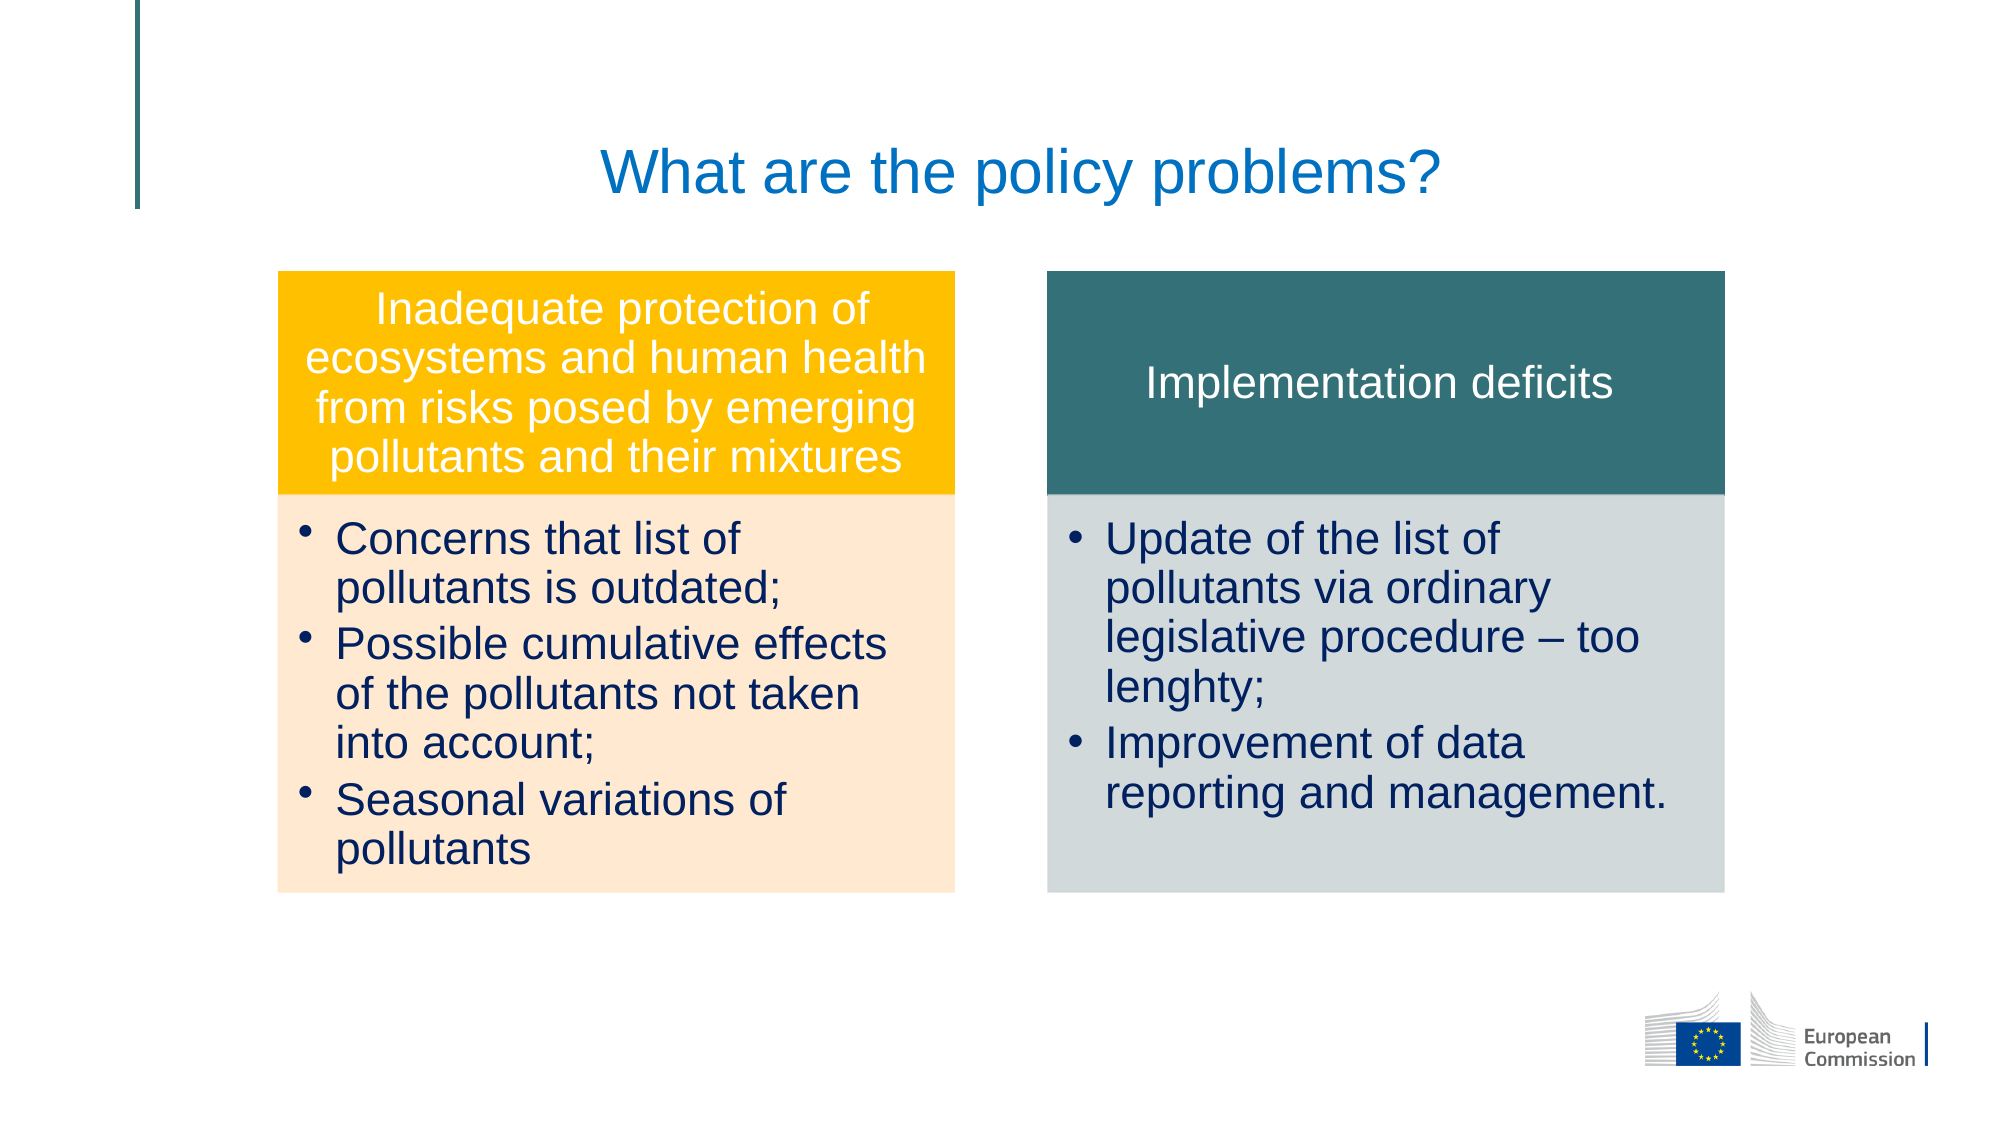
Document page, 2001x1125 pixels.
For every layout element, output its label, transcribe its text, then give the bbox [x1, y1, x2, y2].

title What are the policy problems? [159, 79, 1885, 208]
text_box [158, 255, 1767, 1125]
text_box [278, 256, 1724, 908]
picture [1767, 991, 1928, 1066]
